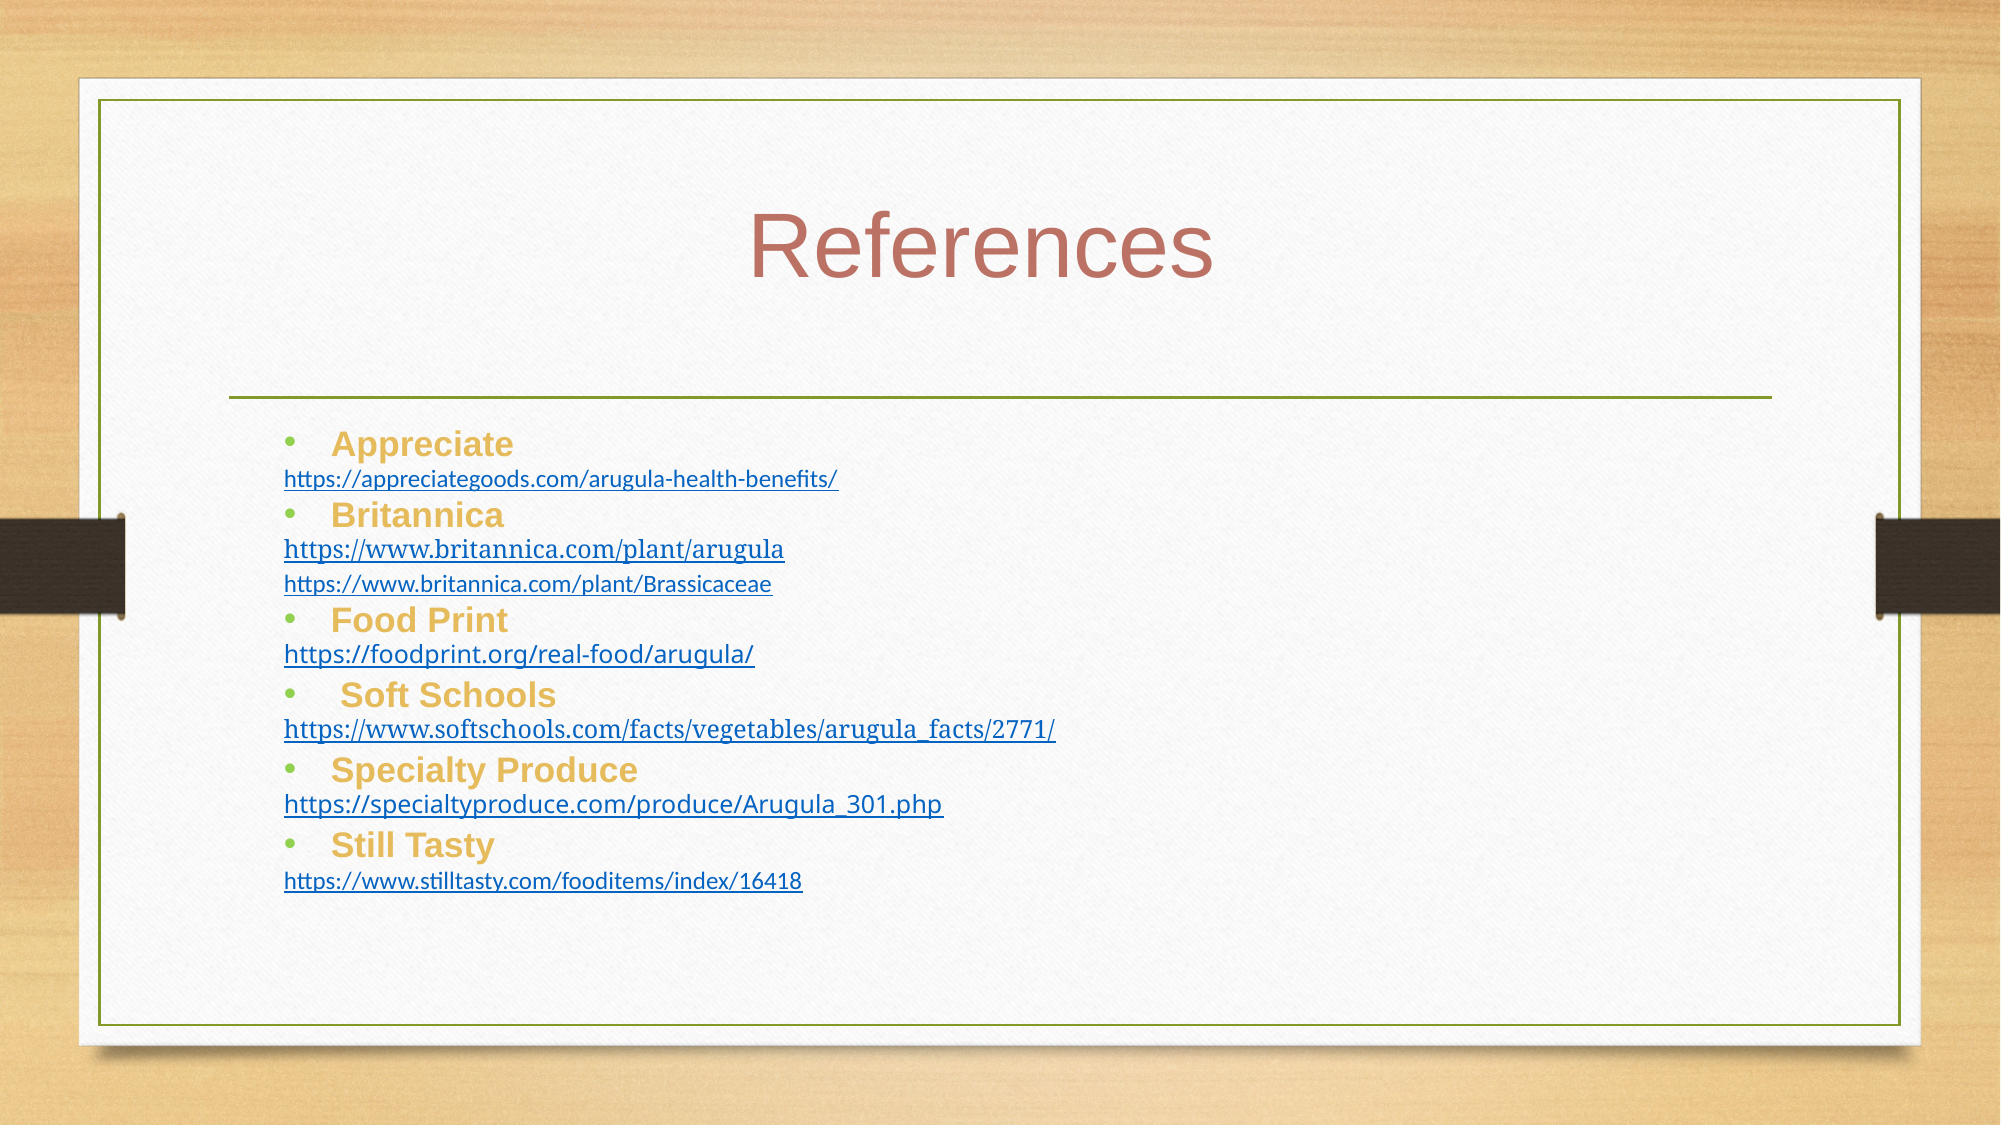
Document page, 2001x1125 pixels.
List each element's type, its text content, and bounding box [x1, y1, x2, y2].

picture [0, 0, 2001, 1125]
title References [565, 134, 1398, 348]
list Appreciate https://appreciategoods.com/arugula-health-benefits/ Britannica https://www.britannica.com/plant/arugula https://www.britannica.com/plant/Brassicaceae Food Print https://foodprint.org/real-food/arugula/ Soft Schools https://www.softschools.com/facts/vegetables/arugula_facts/2771/ Specialty Produce https://specialtyproduce.com/produce/Arugula_301.php Still Tasty https://www.stilltasty.com/fooditems/index/16418 [268, 421, 1870, 1016]
